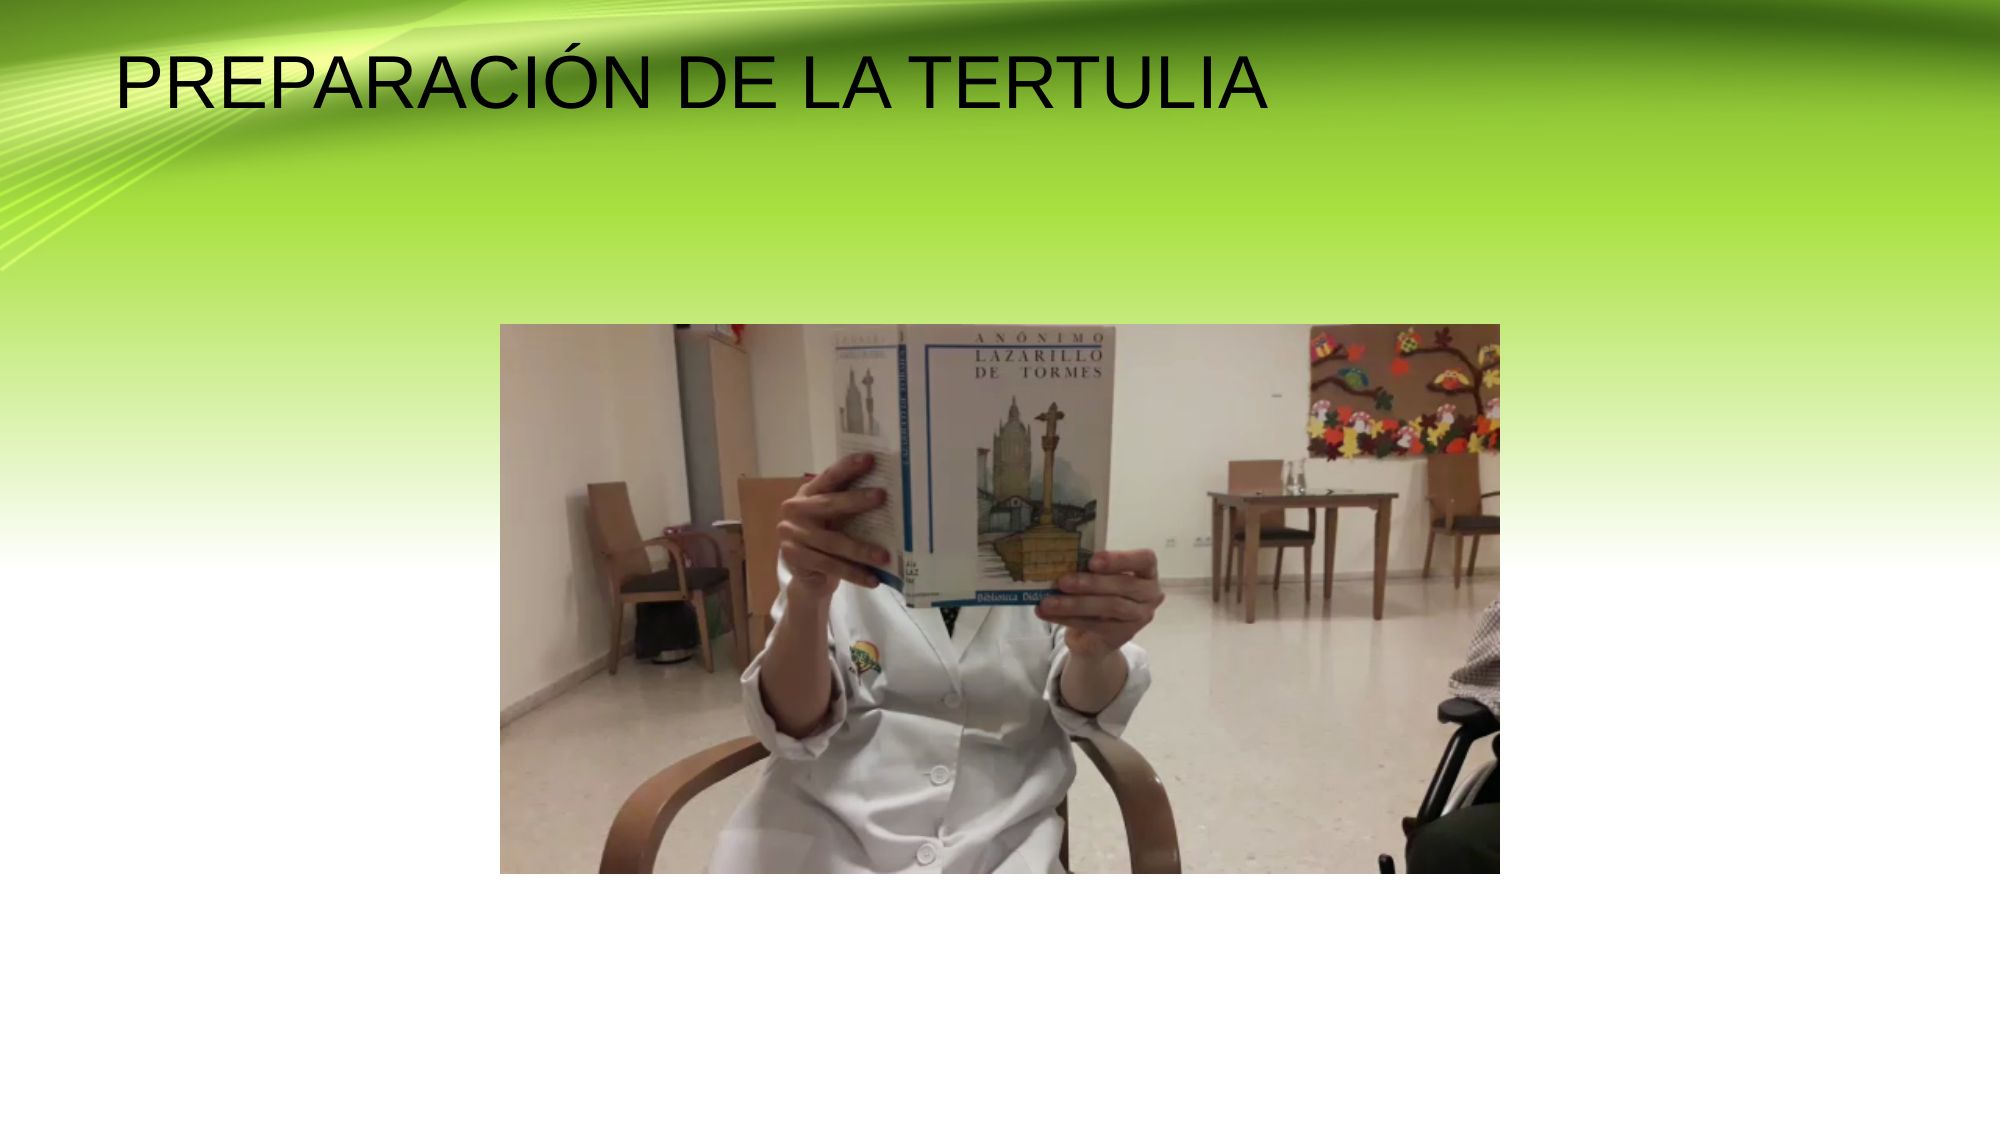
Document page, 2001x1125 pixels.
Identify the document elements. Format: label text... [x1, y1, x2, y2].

title PREPARACIÓN DE LA TERTULIA [99, 30, 1901, 127]
picture [0, 0, 2000, 1125]
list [499, 323, 1500, 874]
